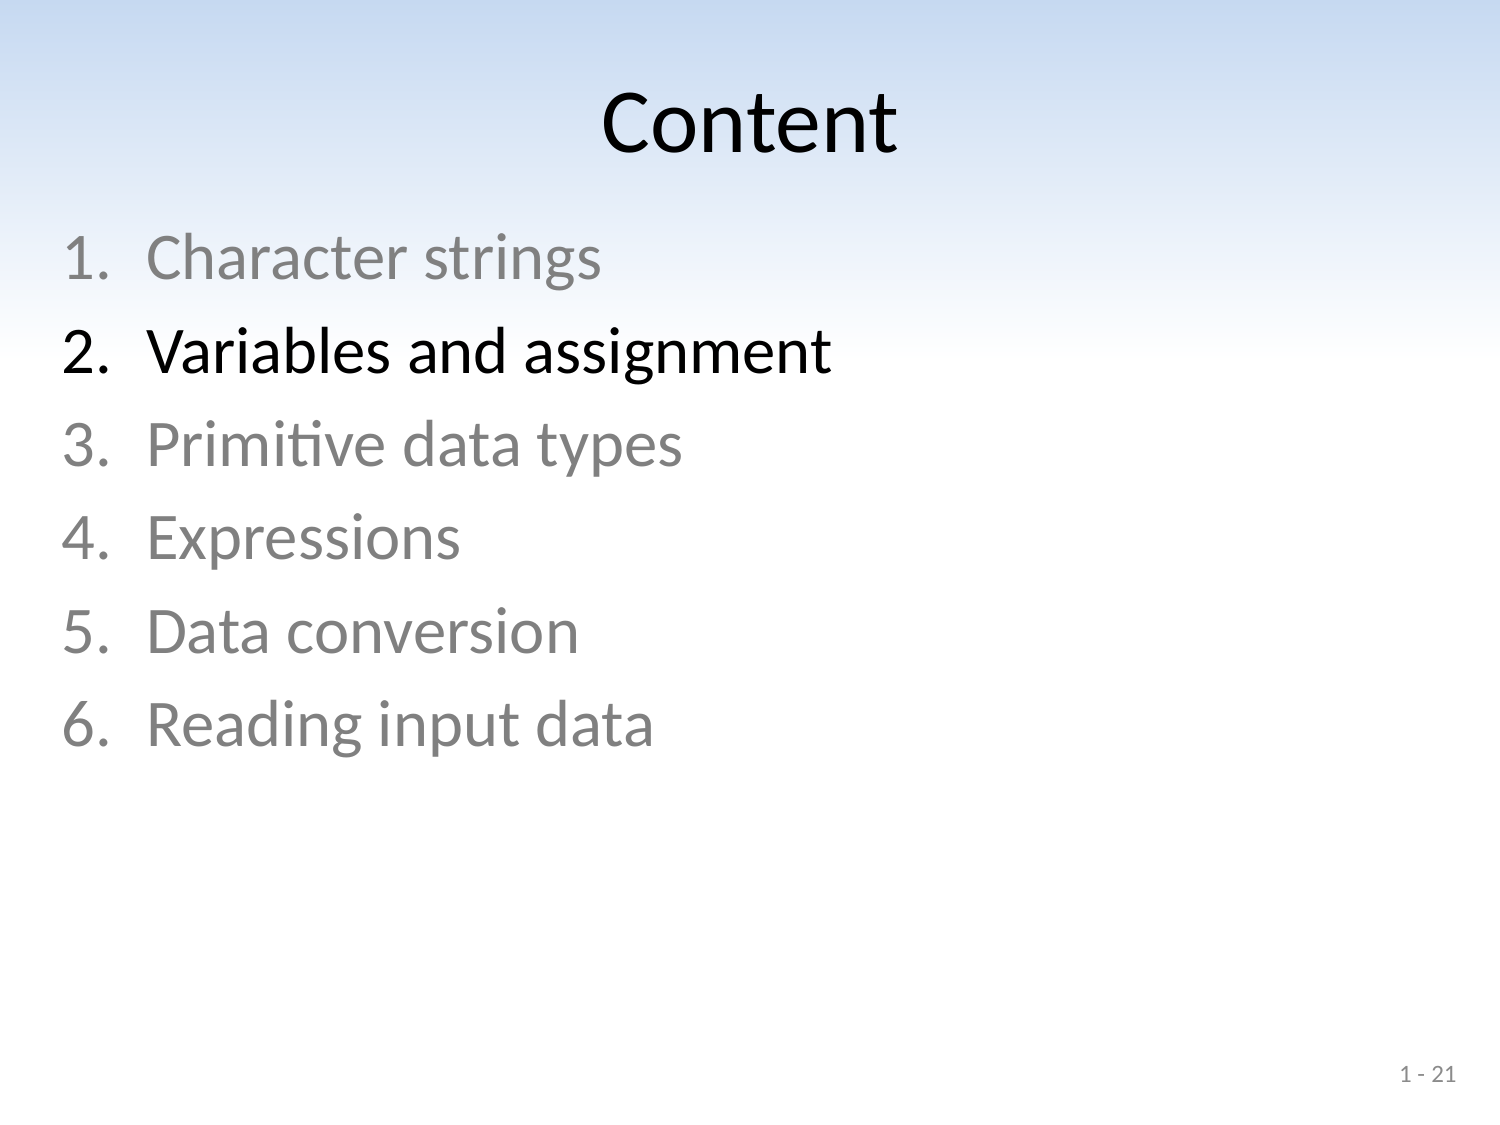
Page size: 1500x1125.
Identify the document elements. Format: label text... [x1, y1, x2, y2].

list Character strings Variables and assignment Primitive data types Expressions Data conversion Reading input data [46, 205, 1473, 1043]
title Content [28, 45, 1473, 186]
slide_number 1 - 21 [1121, 1042, 1472, 1103]
